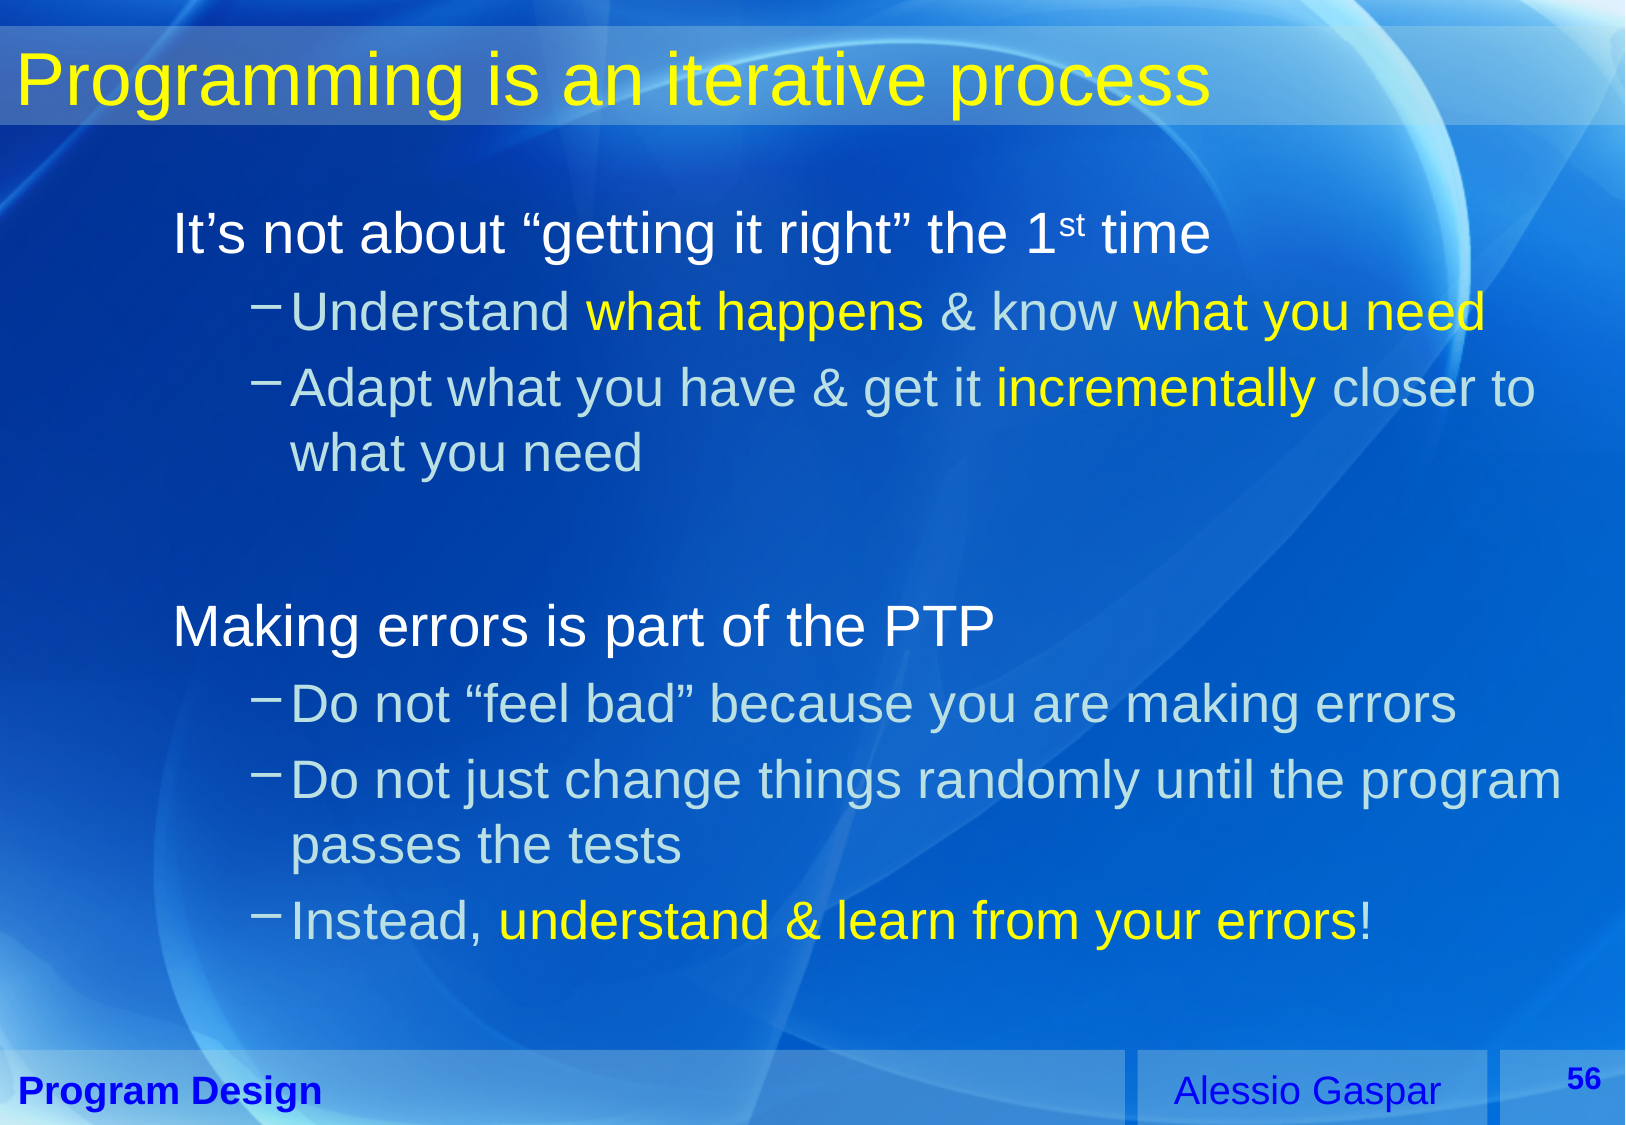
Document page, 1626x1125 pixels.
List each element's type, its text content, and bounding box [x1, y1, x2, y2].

picture [0, 0, 1625, 26]
picture [0, 125, 1625, 1125]
slide_number 56 [1537, 1050, 1618, 1125]
list It’s not about “getting it right” the 1st time Understand what happens & know what you need Adapt what you have & get it incrementally closer to what you need Making errors is part of the PTP Do not “feel bad” because you are making errors Do not just change things randomly until the program passes the tests Instead, understand & learn from your errors! [0, 187, 1600, 963]
title Programming is an iterative process [0, 26, 1625, 125]
